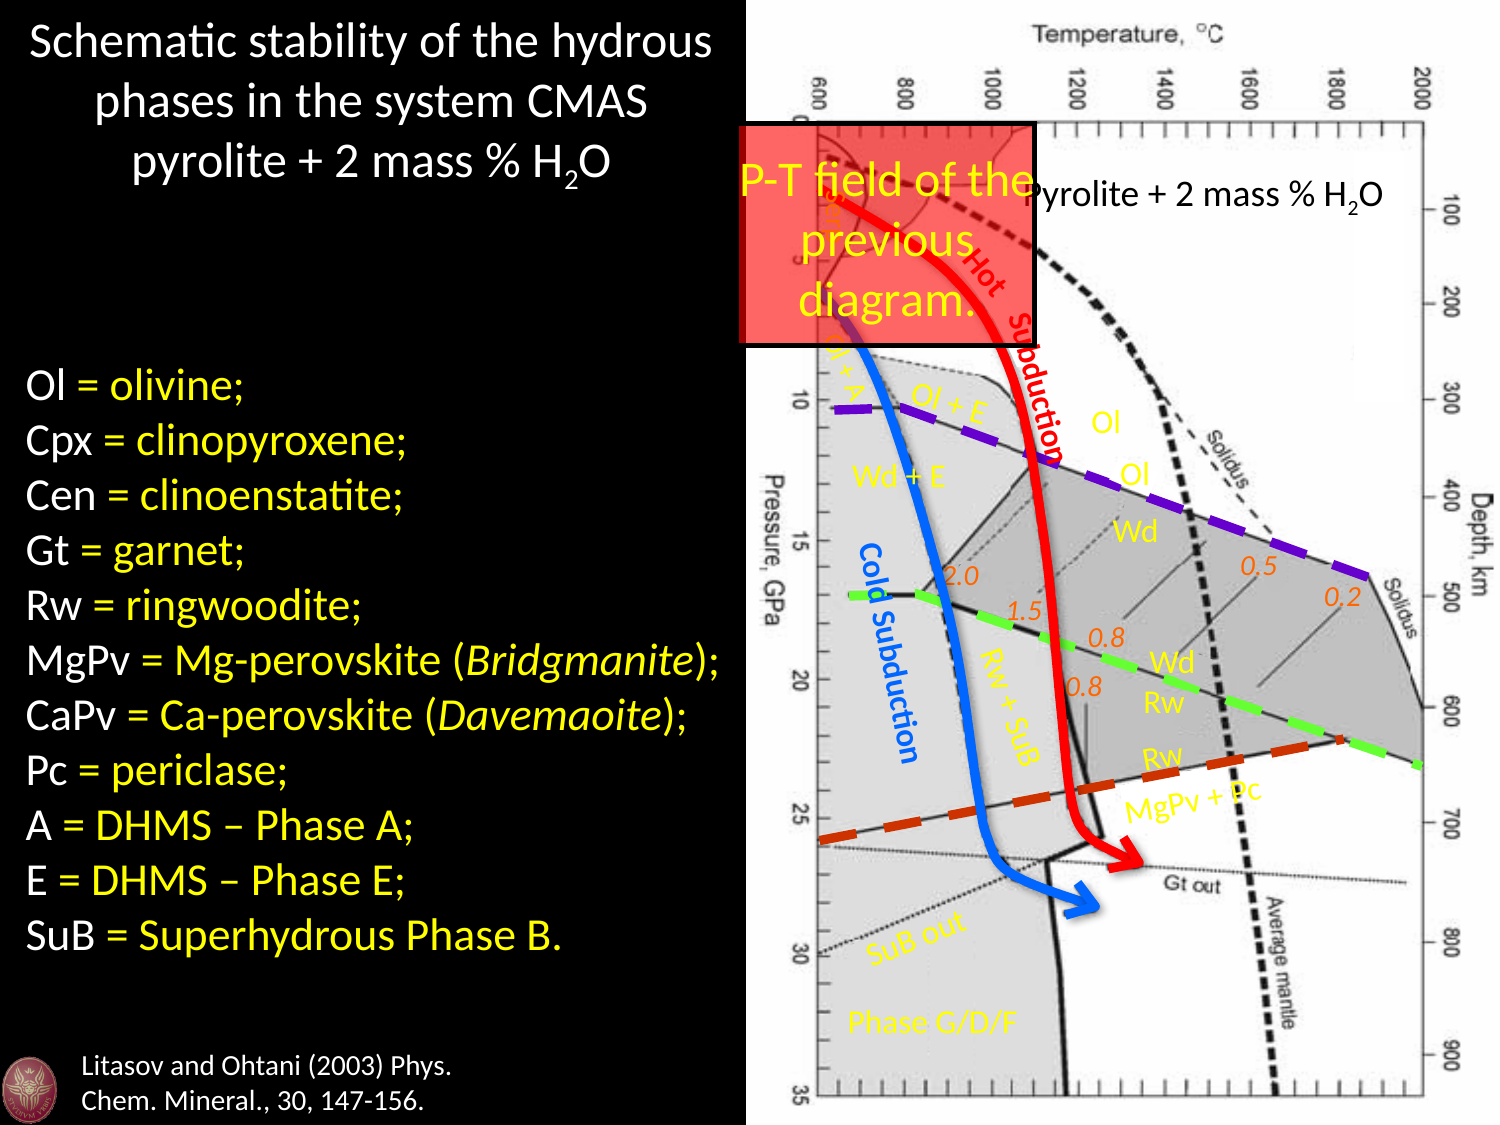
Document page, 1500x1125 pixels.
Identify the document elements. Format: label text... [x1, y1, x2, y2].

text_box Ol = olivine; Cpx = clinopyroxene; Cen = clinoenstatite; Gt = garnet; Rw = ringwoodite; MgPv = Mg-perovskite (Bridgmanite); CaPv = Ca-perovskite (Davemaoite); Pc = periclase; A = DHMS – Phase A; E = DHMS – Phase E; SuB = Superhydrous Phase B. [10, 347, 740, 968]
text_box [745, 0, 1500, 1125]
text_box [716, 123, 1060, 346]
text_box Litasov and Ohtani (2003) Phys. Chem. Mineral., 30, 147-156. [66, 1039, 494, 1124]
picture [0, 1055, 60, 1125]
text_box Schematic stability of the hydrous phases in the system CMAS pyrolite + 2 mass % H2O [0, 0, 743, 203]
